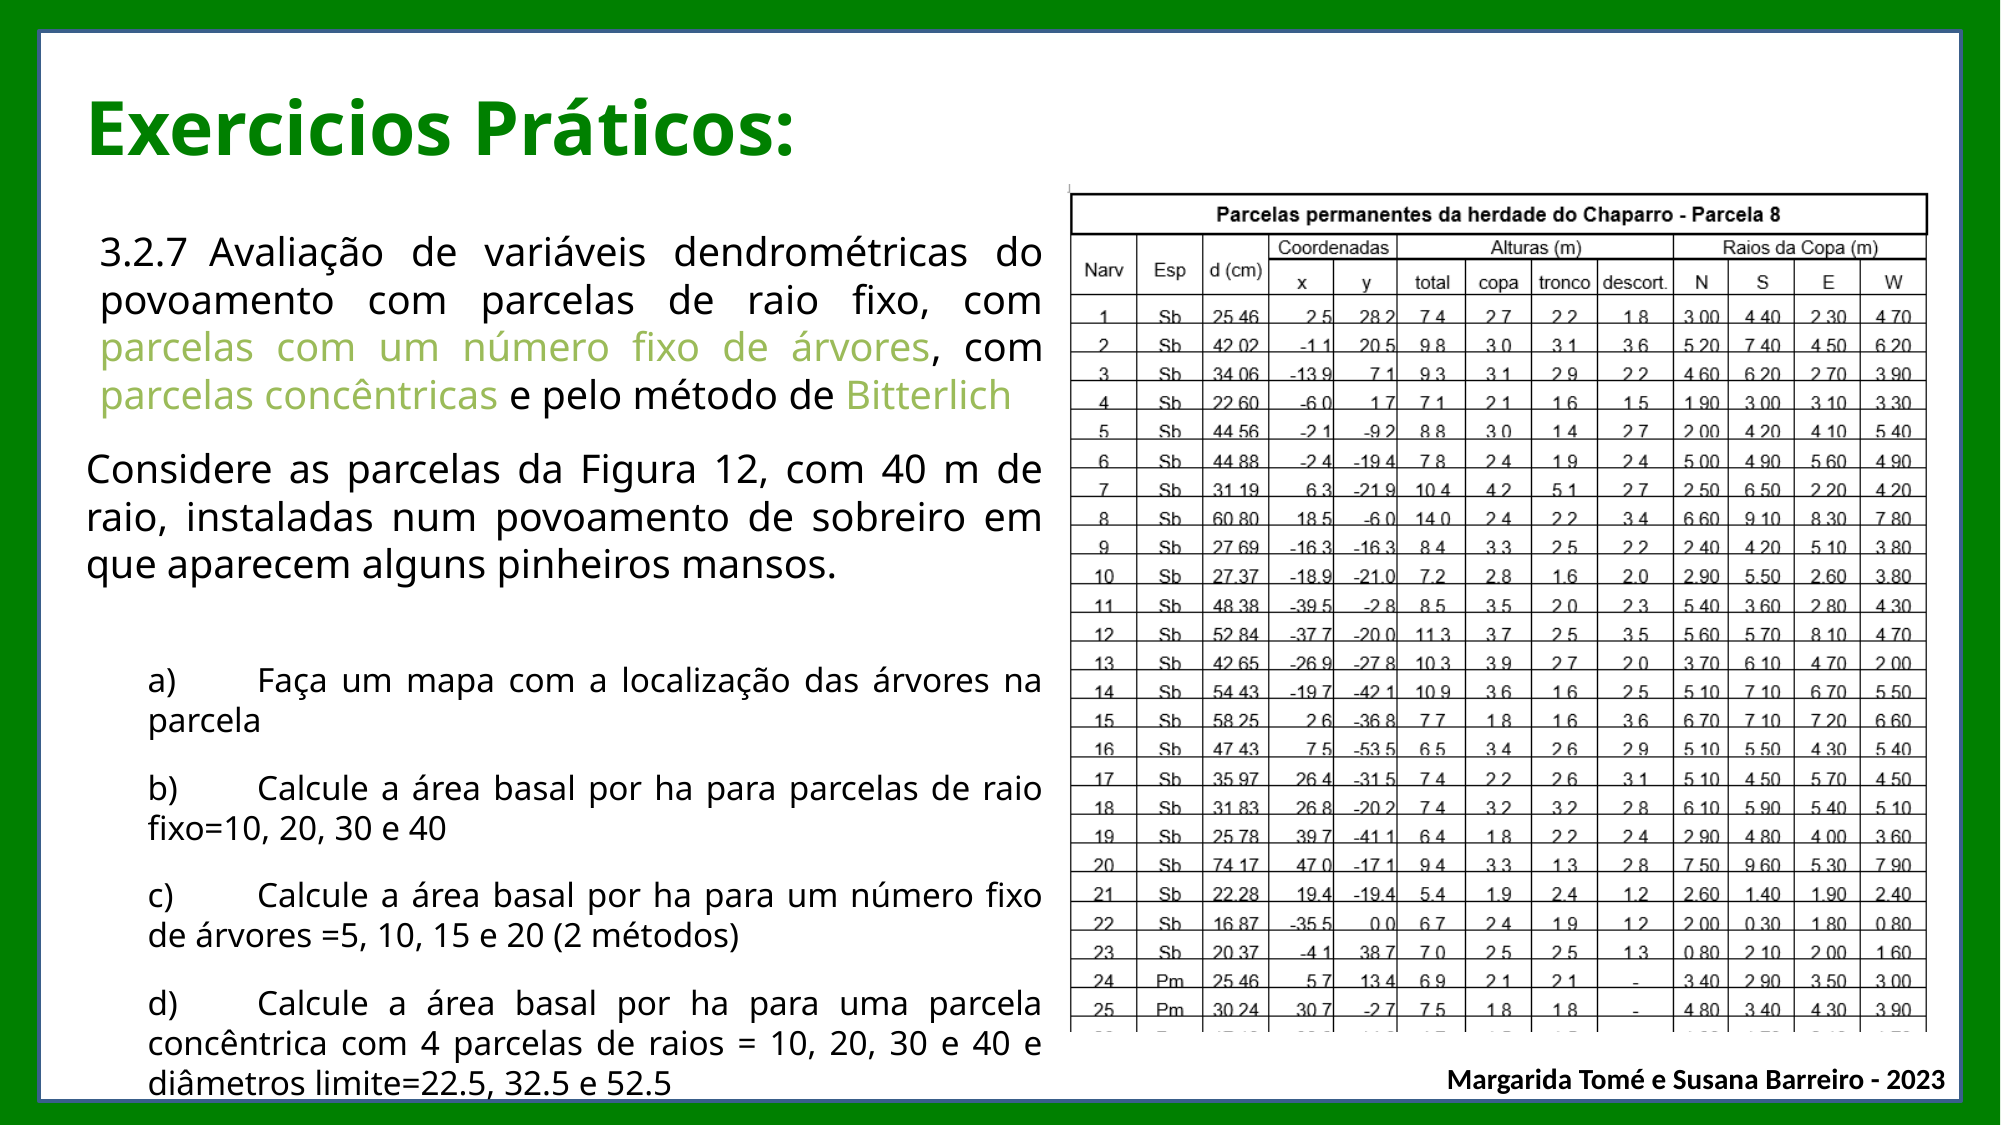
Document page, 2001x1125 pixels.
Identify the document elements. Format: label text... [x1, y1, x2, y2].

title Exercicios Práticos: [70, 66, 1930, 185]
picture [1067, 184, 1934, 1032]
list 3.2.7 Avaliação de variáveis dendrométricas do povoamento com parcelas de raio fixo, com parcelas com um número fixo de árvores, com parcelas concêntricas e pelo método de Bitterlich Considere as parcelas da Figura 12, com 40 m de raio, instaladas num povoamento de sobreiro em que aparecem alguns pinheiros mansos. a) Faça um mapa com a localização das árvores na parcela b) Calcule a área basal por ha para parcelas de raio fixo=10, 20, 30 e 40 c) Calcule a área basal por ha para um número fixo de árvores =5, 10, 15 e 20 (2 métodos) d) Calcule a área basal por ha para uma parcela concêntrica com 4 parcelas de raios = 10, 20, 30 e 40 e diâmetros limite=22.5, 32.5 e 52.5 [70, 219, 1059, 1125]
